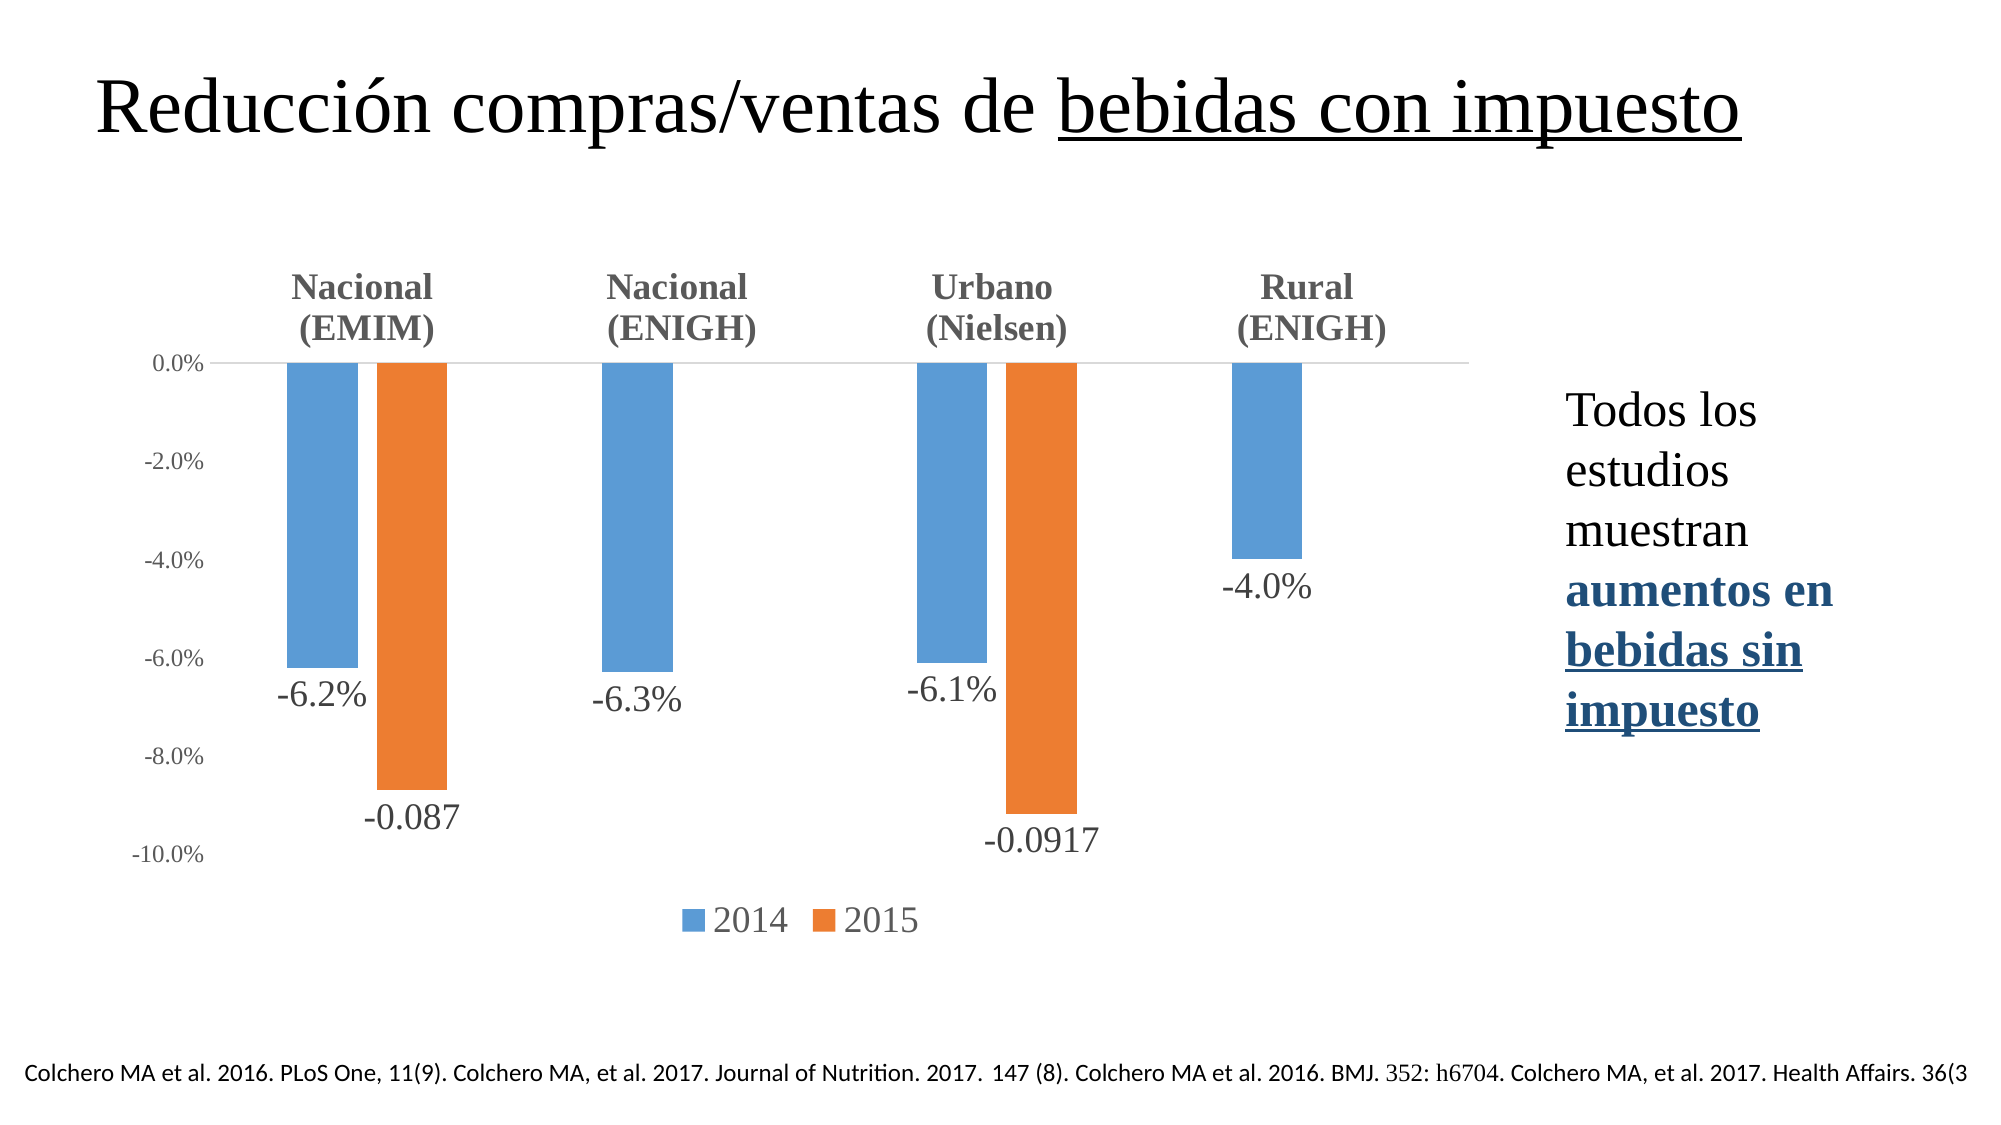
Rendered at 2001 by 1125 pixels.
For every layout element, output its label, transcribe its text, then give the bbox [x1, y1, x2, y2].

text_box Todos los estudios muestran aumentos en bebidas sin impuesto [1550, 368, 1930, 744]
title Reducción compras/ventas de bebidas con impuesto [79, 25, 1915, 189]
chart [103, 252, 1498, 949]
text_box Colchero MA et al. 2016. PLoS One, 11(9). Colchero MA, et al. 2017. Journal of Nutrition. 2017. 147 (8). Colchero MA et al. 2016. BMJ. 352: h6704. Colchero MA, et al. 2017. Health Affairs. 36(3 [9, 1049, 1985, 1124]
